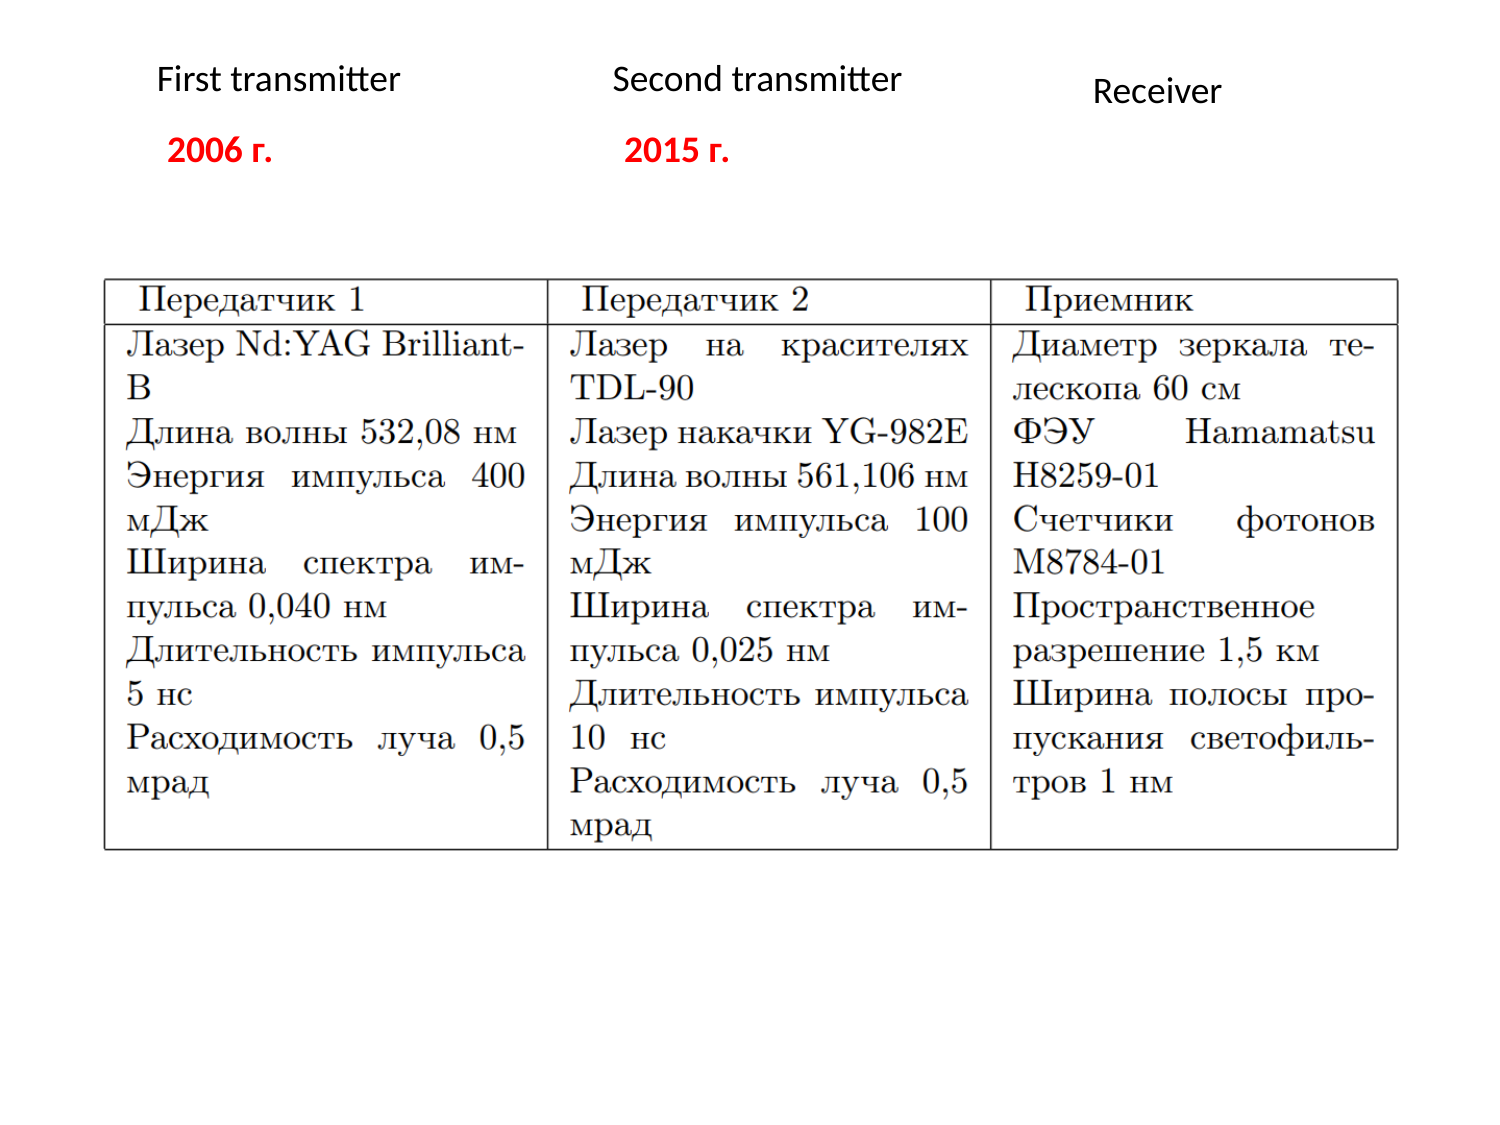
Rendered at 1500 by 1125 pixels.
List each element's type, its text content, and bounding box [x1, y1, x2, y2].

picture [97, 271, 1403, 854]
text_box Second transmitter [597, 46, 938, 107]
text_box Receiver [1078, 58, 1372, 119]
text_box 2006 г. [152, 117, 387, 177]
text_box First transmitter [142, 46, 417, 107]
text_box 2015 г. [609, 117, 821, 177]
